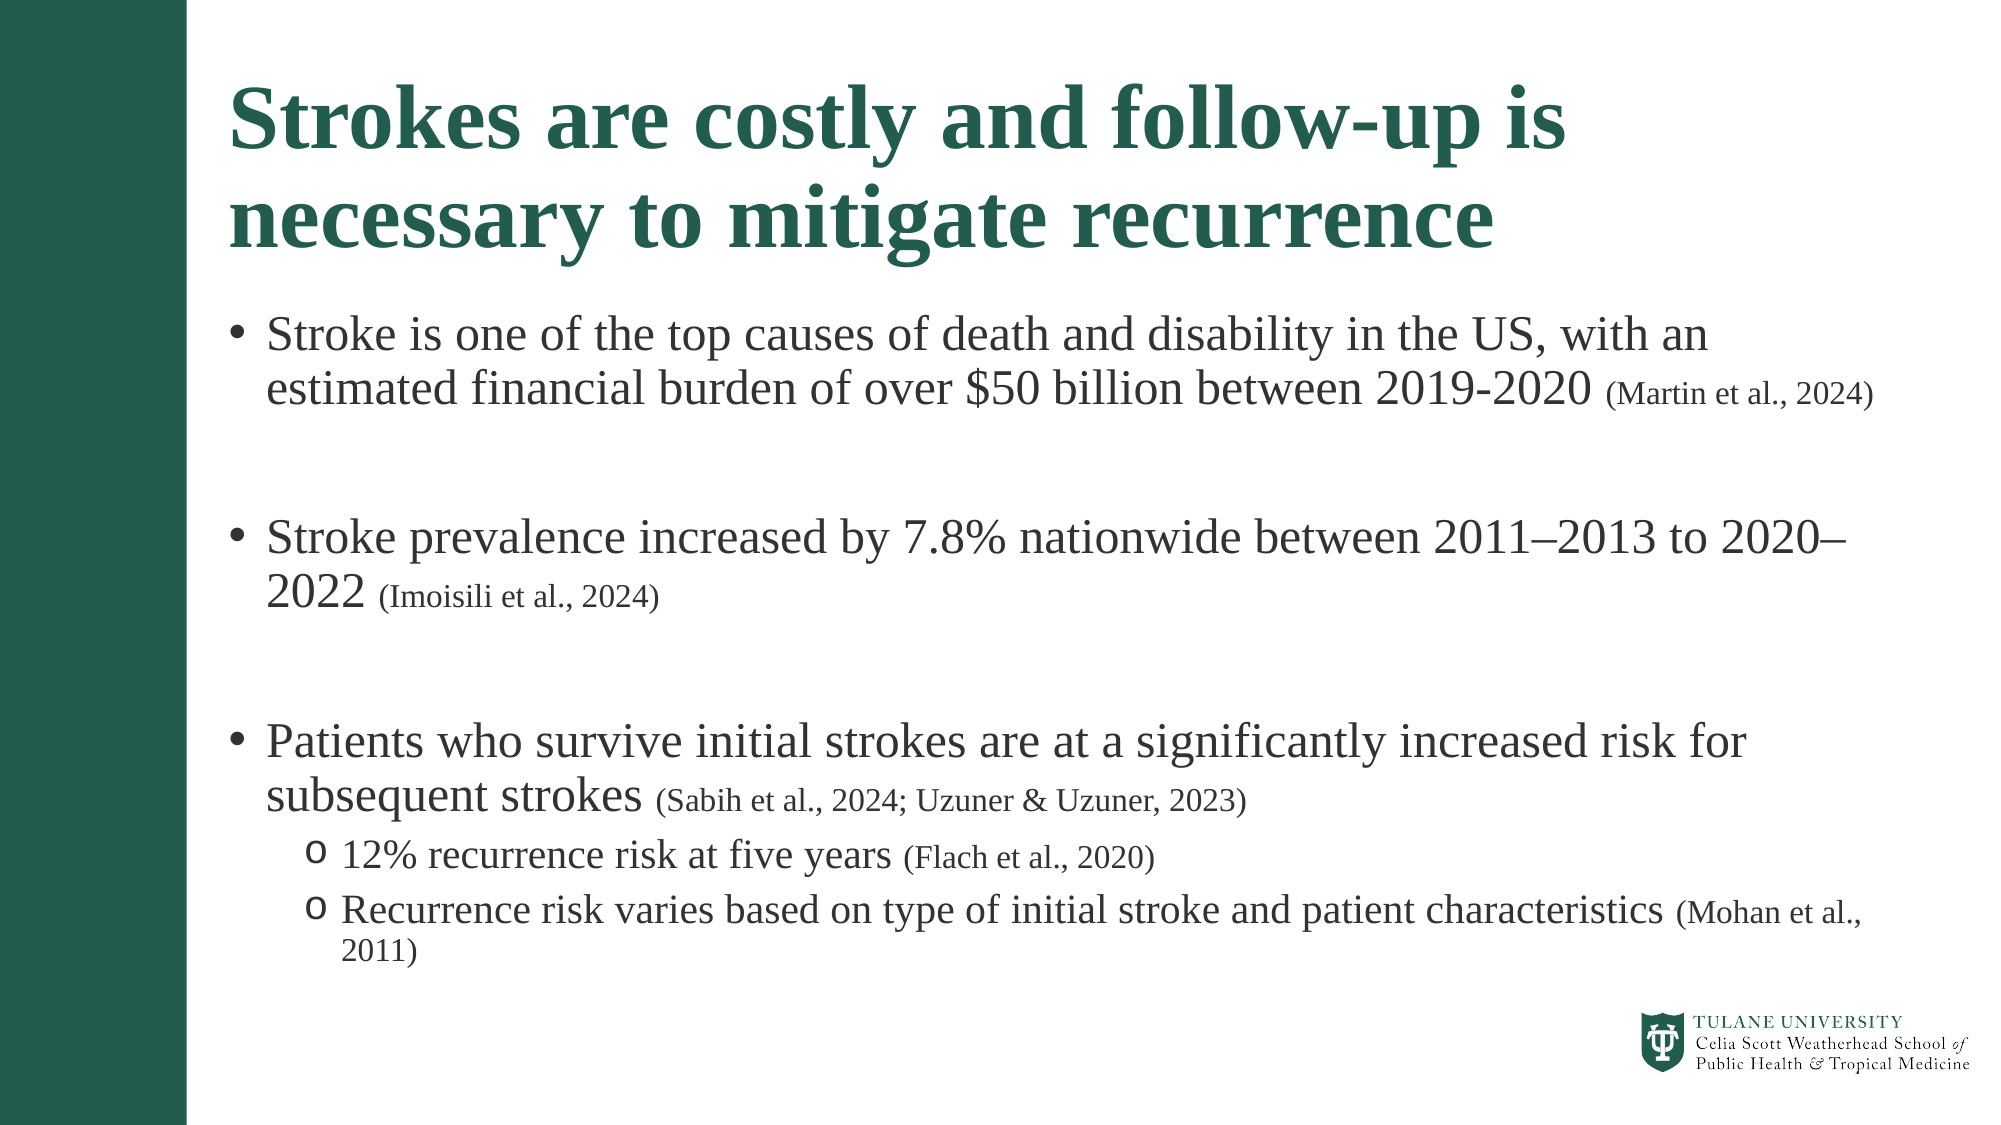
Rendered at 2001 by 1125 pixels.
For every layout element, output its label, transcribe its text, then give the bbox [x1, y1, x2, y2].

picture [1617, 980, 1991, 1106]
list Stroke is one of the top causes of death and disability in the US, with an estimated financial burden of over $50 billion between 2019-2020 (Martin et al., 2024) Stroke prevalence increased by 7.8% nationwide between 2011–2013 to 2020–2022 (Imoisili et al., 2024) Patients who survive initial strokes are at a significantly increased risk for subsequent strokes (Sabih et al., 2024; Uzuner & Uzuner, 2023) 12% recurrence risk at five years (Flach et al., 2020) Recurrence risk varies based on type of initial stroke and patient characteristics (Mohan et al., 2011) [213, 299, 1906, 1014]
title Strokes are costly and follow-up is necessary to mitigate recurrence [213, 59, 1809, 278]
